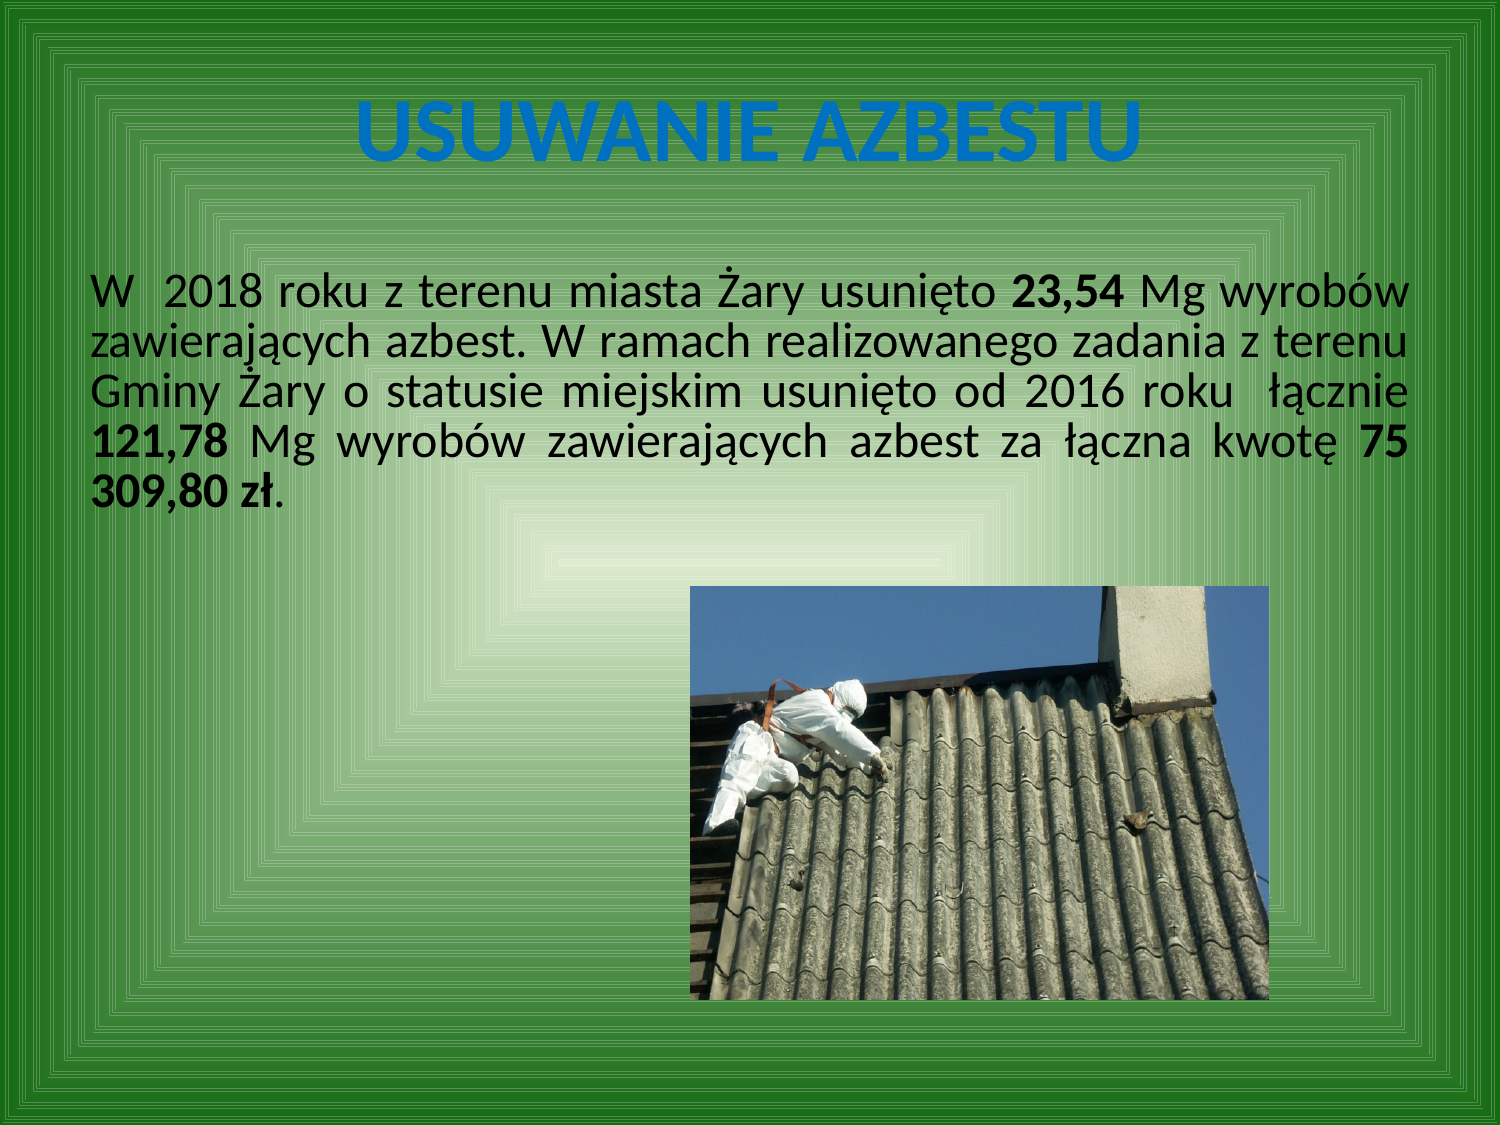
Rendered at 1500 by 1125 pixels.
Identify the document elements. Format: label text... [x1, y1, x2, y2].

list W 2018 roku z terenu miasta Żary usunięto 23,54 Mg wyrobów zawierających azbest. W ramach realizowanego zadania z terenu Gminy Żary o statusie miejskim usunięto od 2016 roku łącznie 121,78 Mg wyrobów zawierających azbest za łączna kwotę 75 309,80 zł. [75, 262, 1425, 1005]
title USUWANIE AZBESTU [75, 45, 1425, 233]
picture [690, 585, 1270, 1000]
